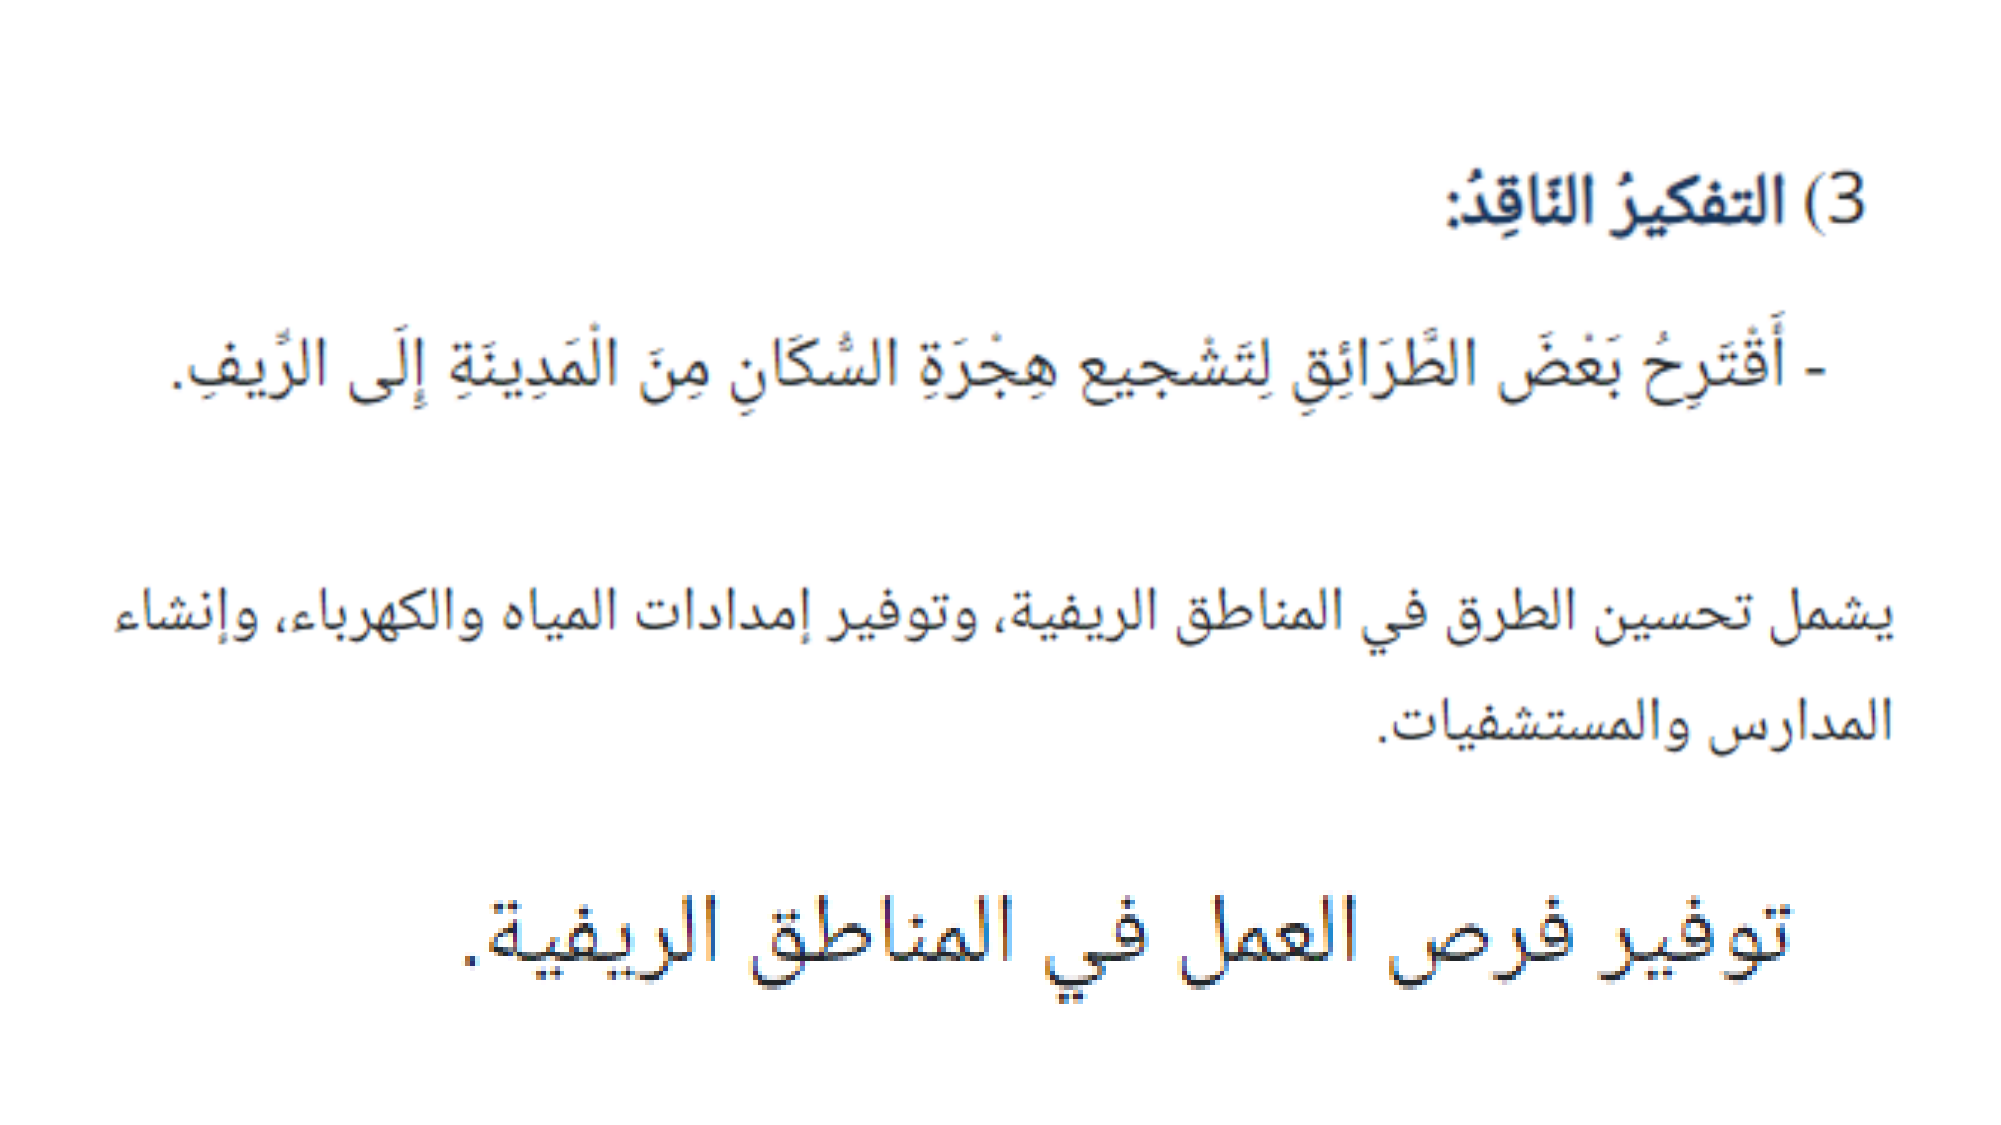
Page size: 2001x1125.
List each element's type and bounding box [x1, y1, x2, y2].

picture [71, 75, 1965, 461]
picture [71, 535, 1965, 1061]
